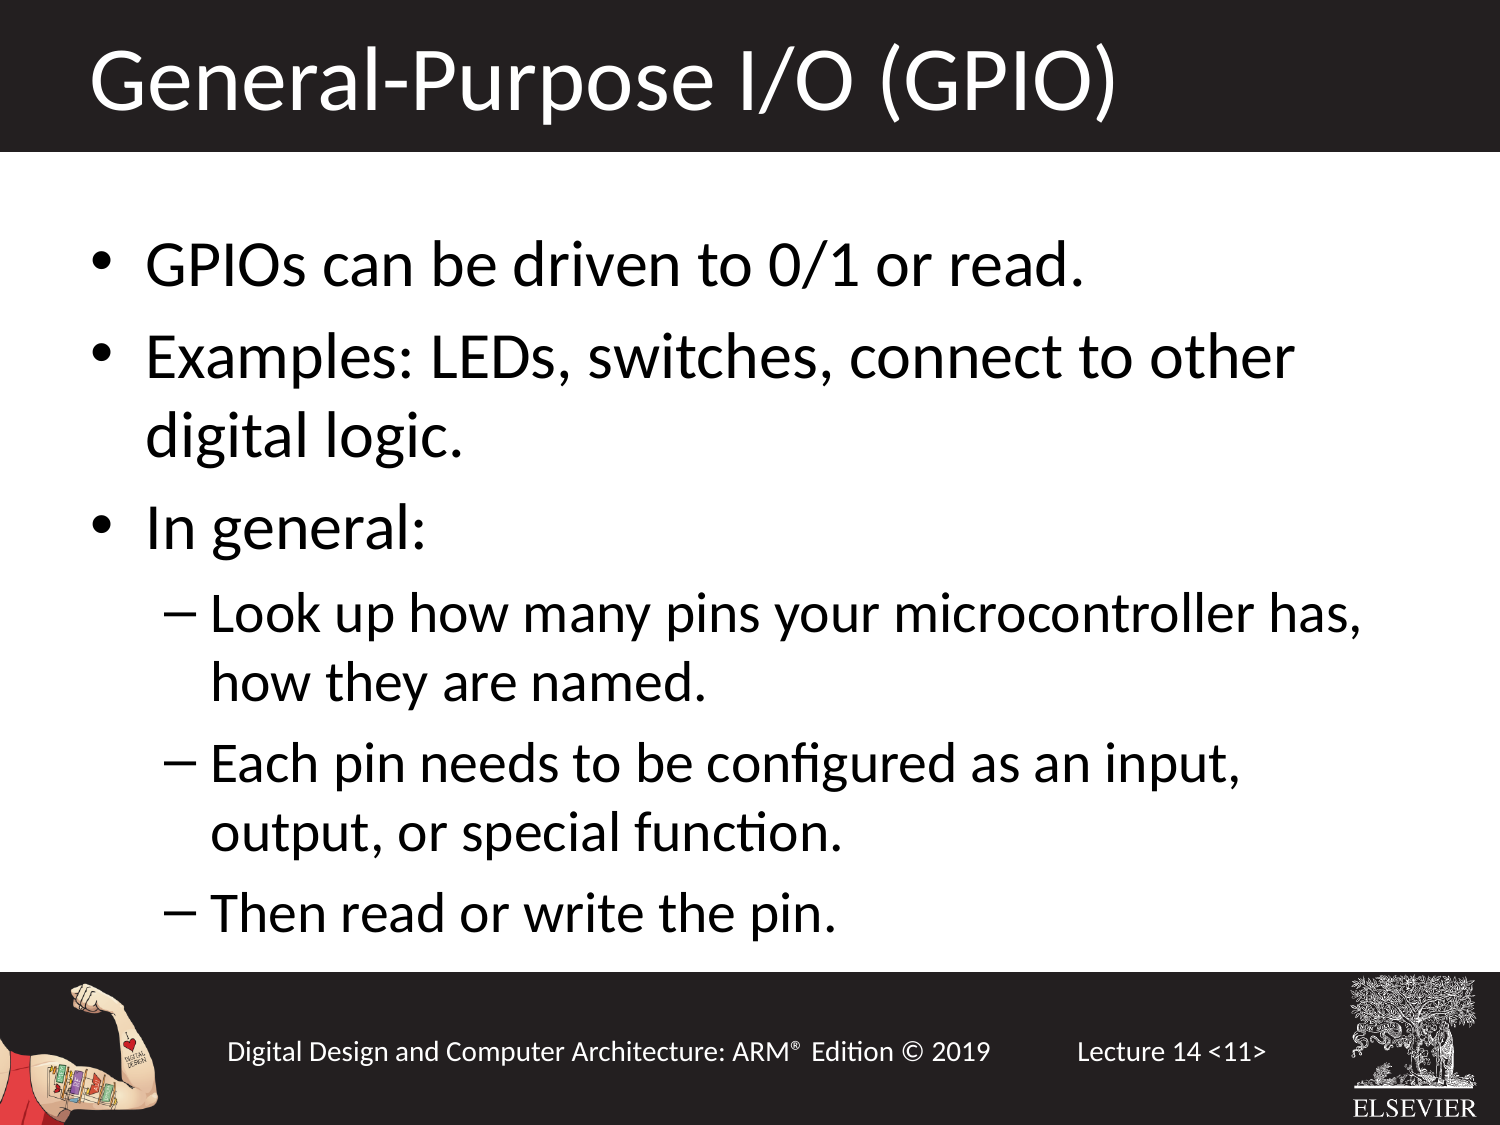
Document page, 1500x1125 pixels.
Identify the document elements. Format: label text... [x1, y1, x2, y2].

text_box General-Purpose I/O (GPIO) [75, 11, 1375, 136]
text_box GPIOs can be driven to 0/1 or read. Examples: LEDs, switches, connect to other digital logic. In general: Look up how many pins your microcontroller has, how they are named. Each pin needs to be configured as an input, output, or special function. Then read or write the pin. [74, 212, 1438, 955]
picture [1350, 974, 1477, 1117]
picture [0, 979, 163, 1125]
